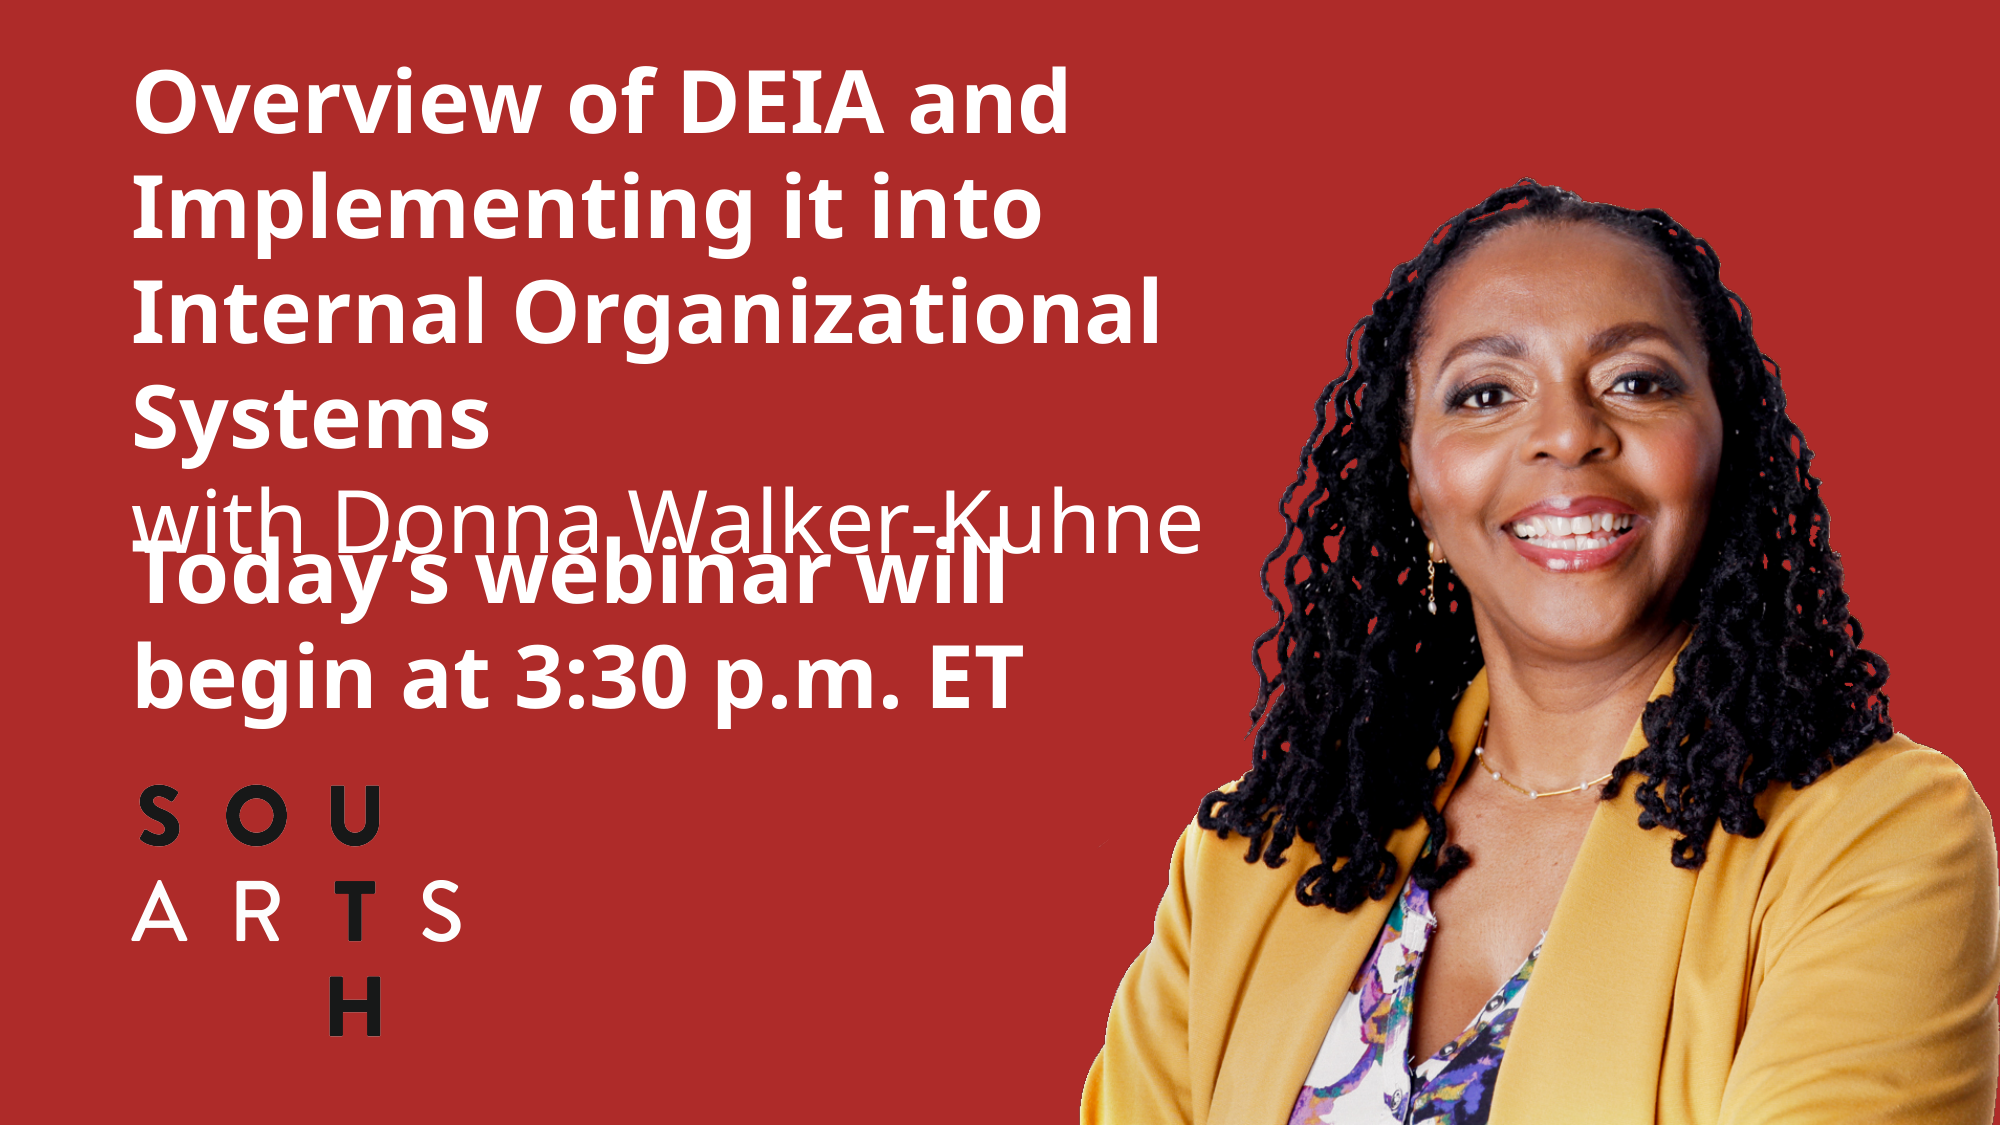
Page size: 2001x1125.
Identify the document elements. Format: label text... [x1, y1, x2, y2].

text_box Overview of DEIA and Implementing it into Internal Organizational Systems with Donna Walker-Kuhne [116, 38, 740, 508]
text_box Today’s webinar will begin at 3:30 p.m. ET [116, 508, 740, 734]
picture [116, 767, 476, 1054]
picture [740, 7, 2000, 1125]
